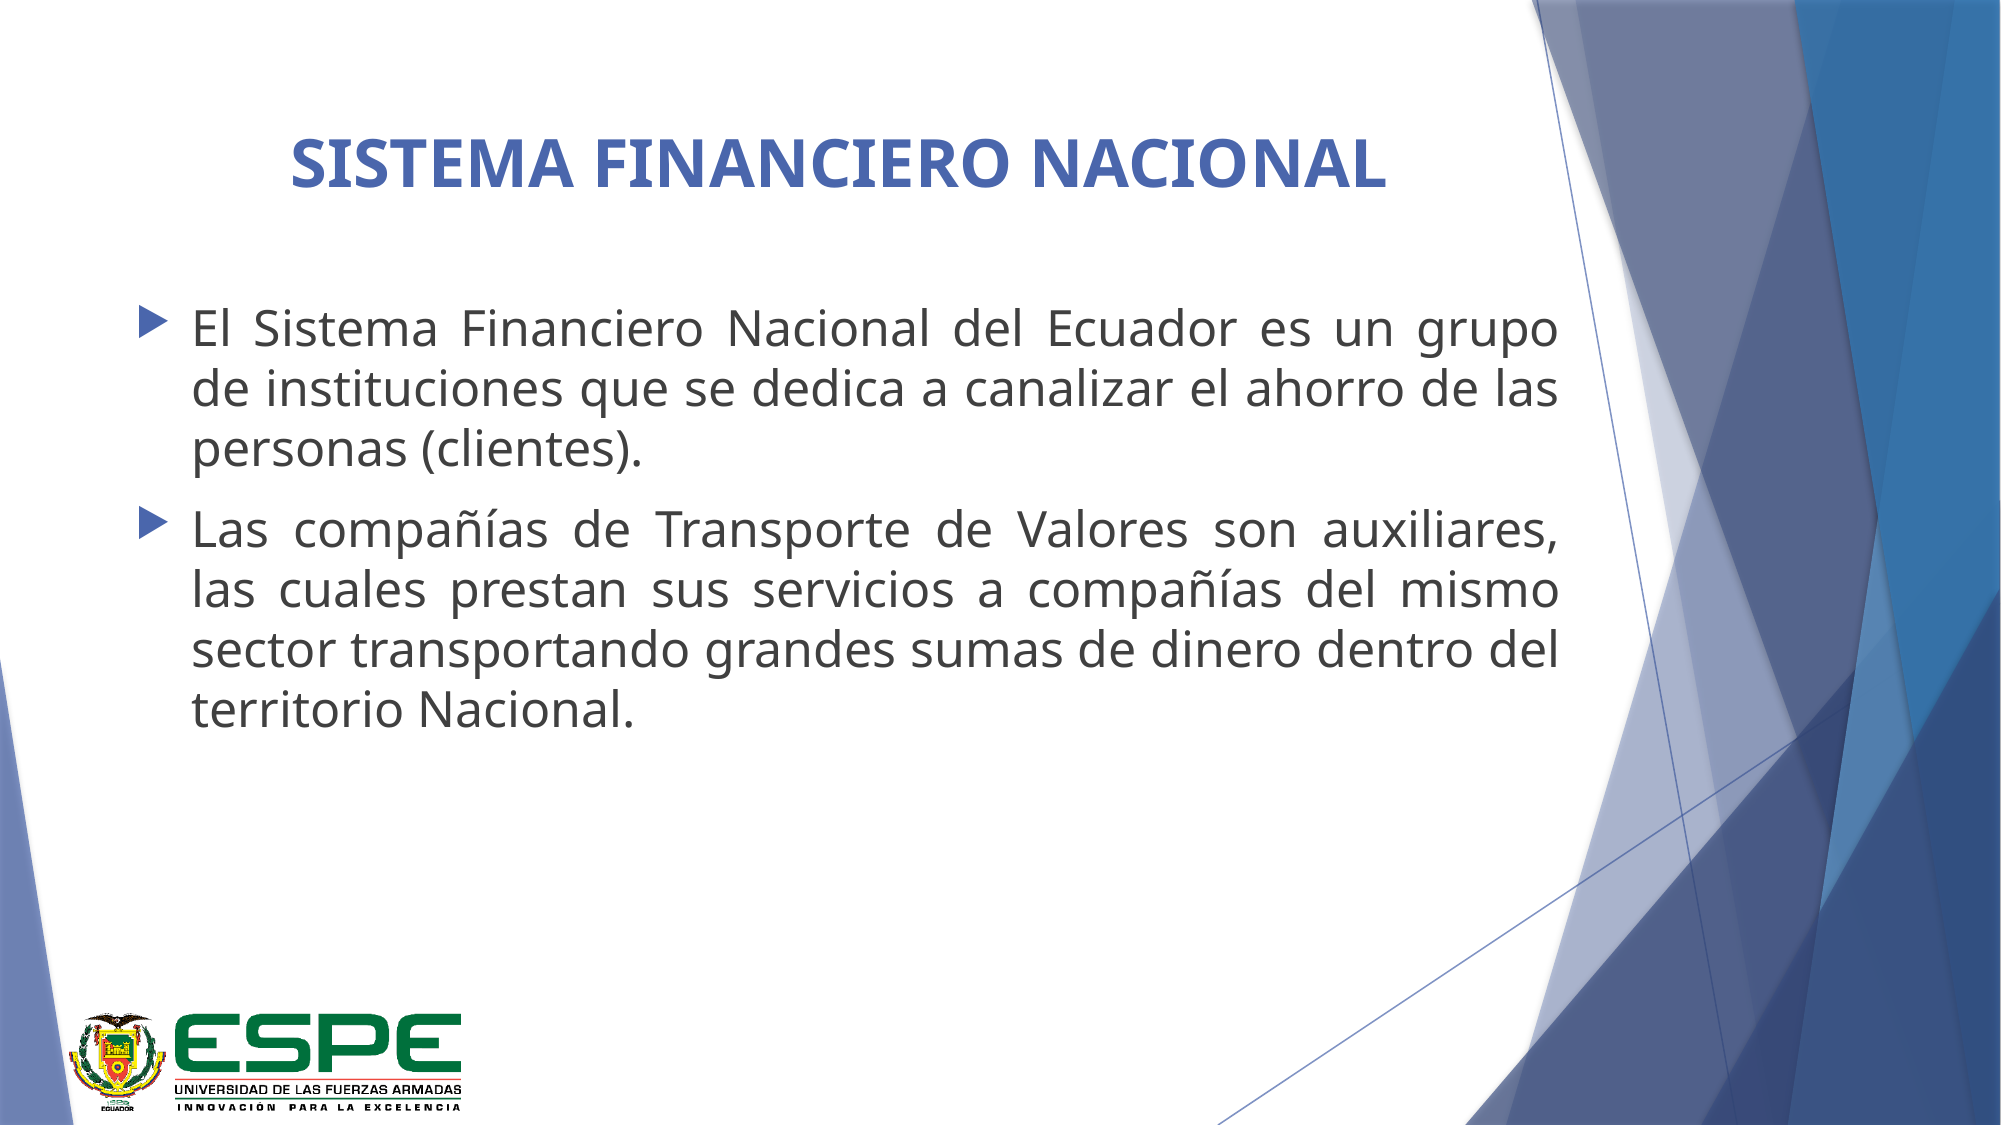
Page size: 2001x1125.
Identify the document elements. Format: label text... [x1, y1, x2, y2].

list El Sistema Financiero Nacional del Ecuador es un grupo de instituciones que se dedica a canalizar el ahorro de las personas (clientes). Las compañías de Transporte de Valores son auxiliares, las cuales prestan sus servicios a compañías del mismo sector transportando grandes sumas de dinero dentro del territorio Nacional. [120, 289, 1577, 831]
picture [69, 1012, 462, 1111]
text_box SISTEMA FINANCIERO NACIONAL [266, 113, 1431, 235]
